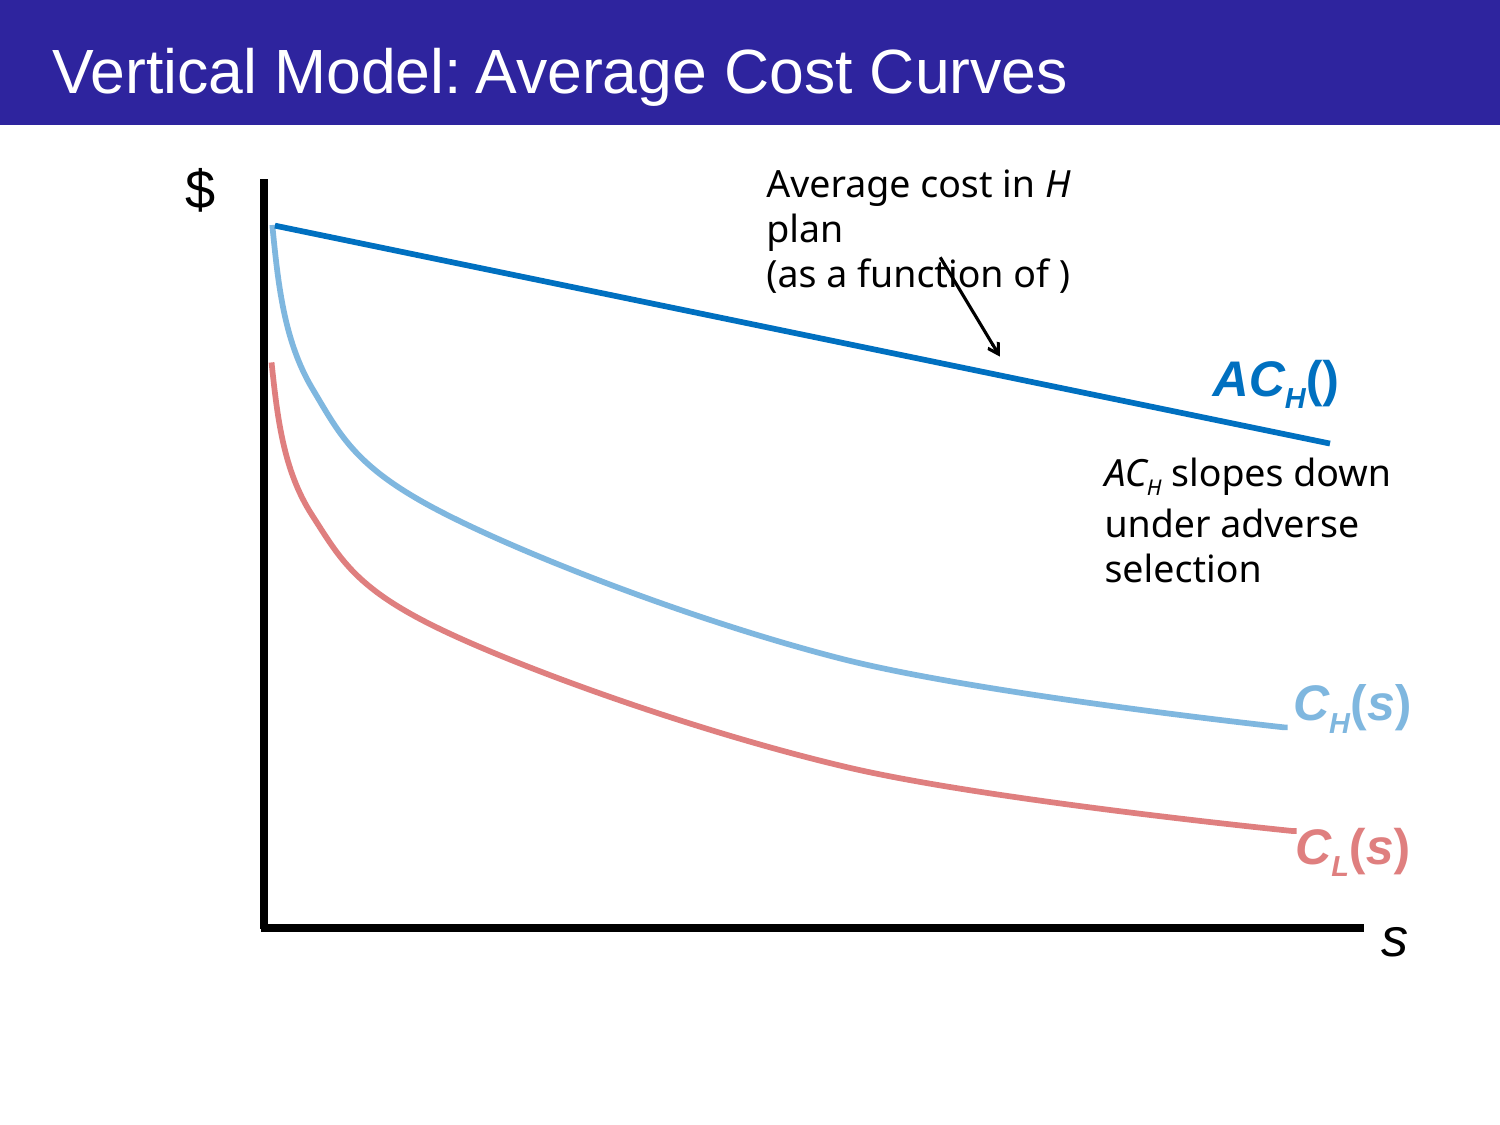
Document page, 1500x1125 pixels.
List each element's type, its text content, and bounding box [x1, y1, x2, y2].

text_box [274, 225, 1331, 444]
text_box [283, 452, 1280, 832]
text_box s [1366, 890, 1433, 980]
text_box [939, 257, 1001, 357]
text_box [470, 452, 1278, 729]
text_box ACH slopes down under adverse selection [1089, 441, 1491, 598]
text_box $ [169, 141, 269, 265]
text_box CL(s) [1280, 806, 1471, 890]
title Vertical Model: Average Cost Curves [37, 24, 1475, 113]
text_box CH(s) [1278, 663, 1468, 747]
